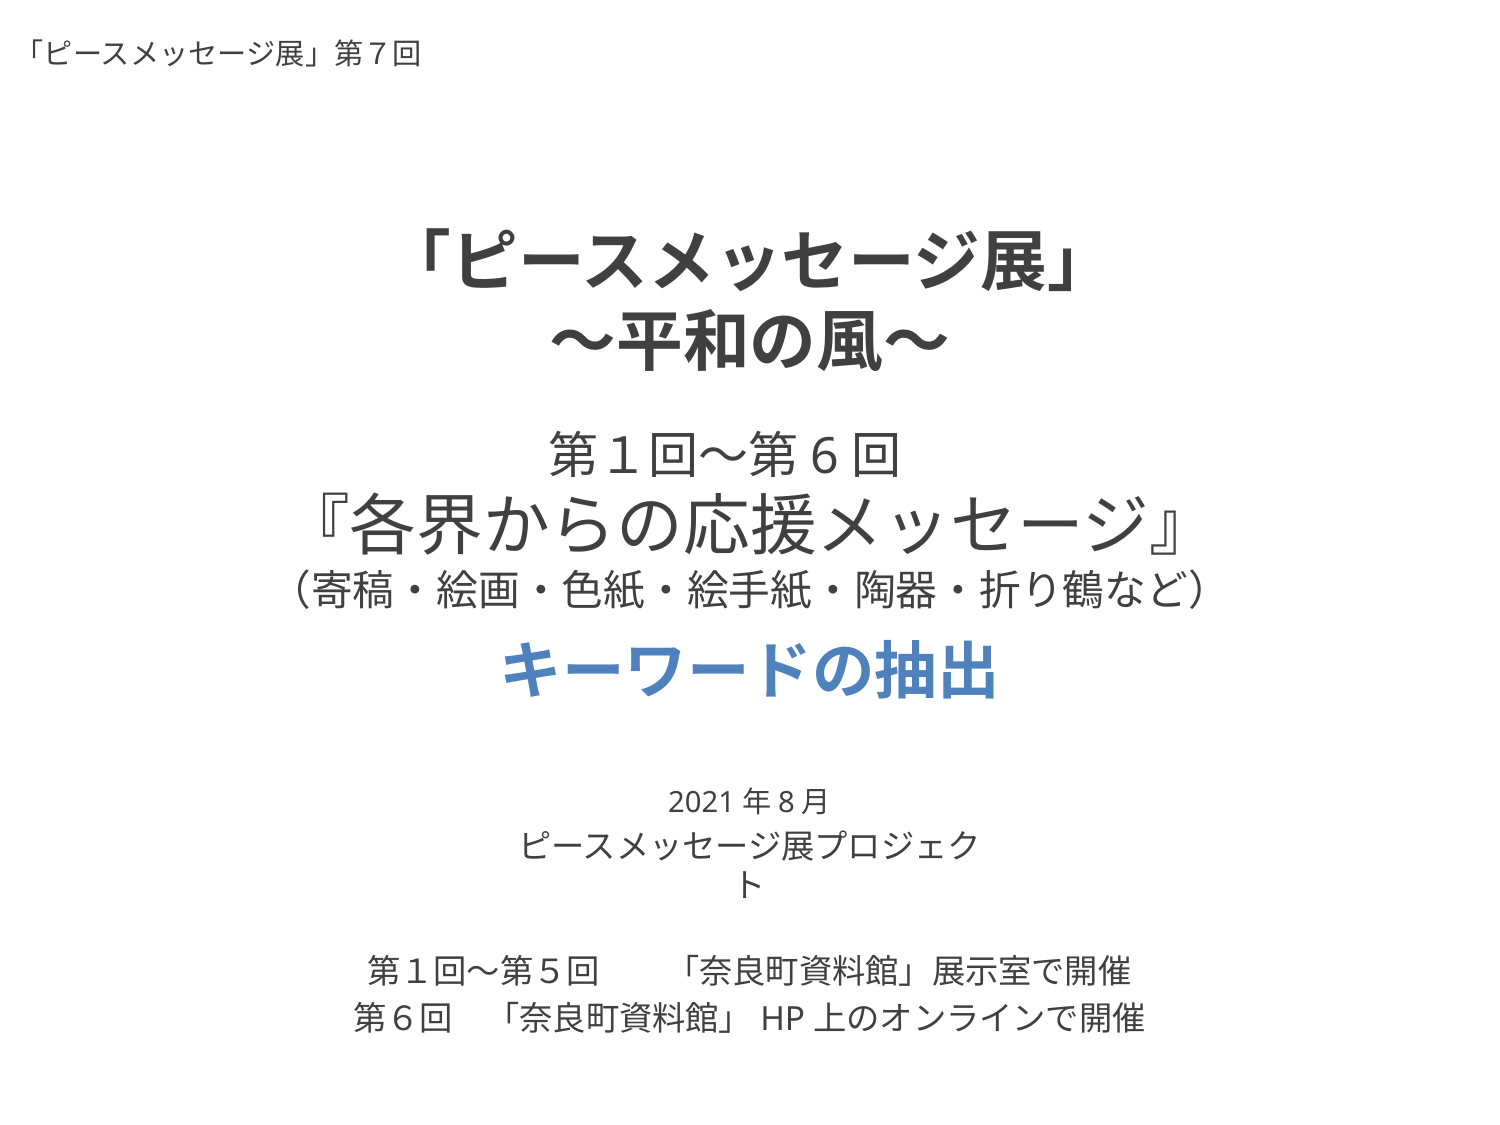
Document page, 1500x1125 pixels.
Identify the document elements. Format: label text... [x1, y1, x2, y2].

title 「ピースメッセージ展」 ～平和の風～ 第１回～第6回 『各界からの応援メッセージ』 （寄稿・絵画・色紙・絵手紙・陶器・折り鶴など） キーワードの抽出 [111, 196, 1388, 729]
text_box 2021年8月 ピースメッセージ展プロジェクト [498, 798, 1001, 889]
text_box 「ピースメッセージ展」第７回 [0, 17, 561, 89]
subtitle 第１回～第５回 「奈良町資料館」展示室で開催 第６回 「奈良町資料館」HP上のオンラインで開催 [329, 928, 1170, 1059]
